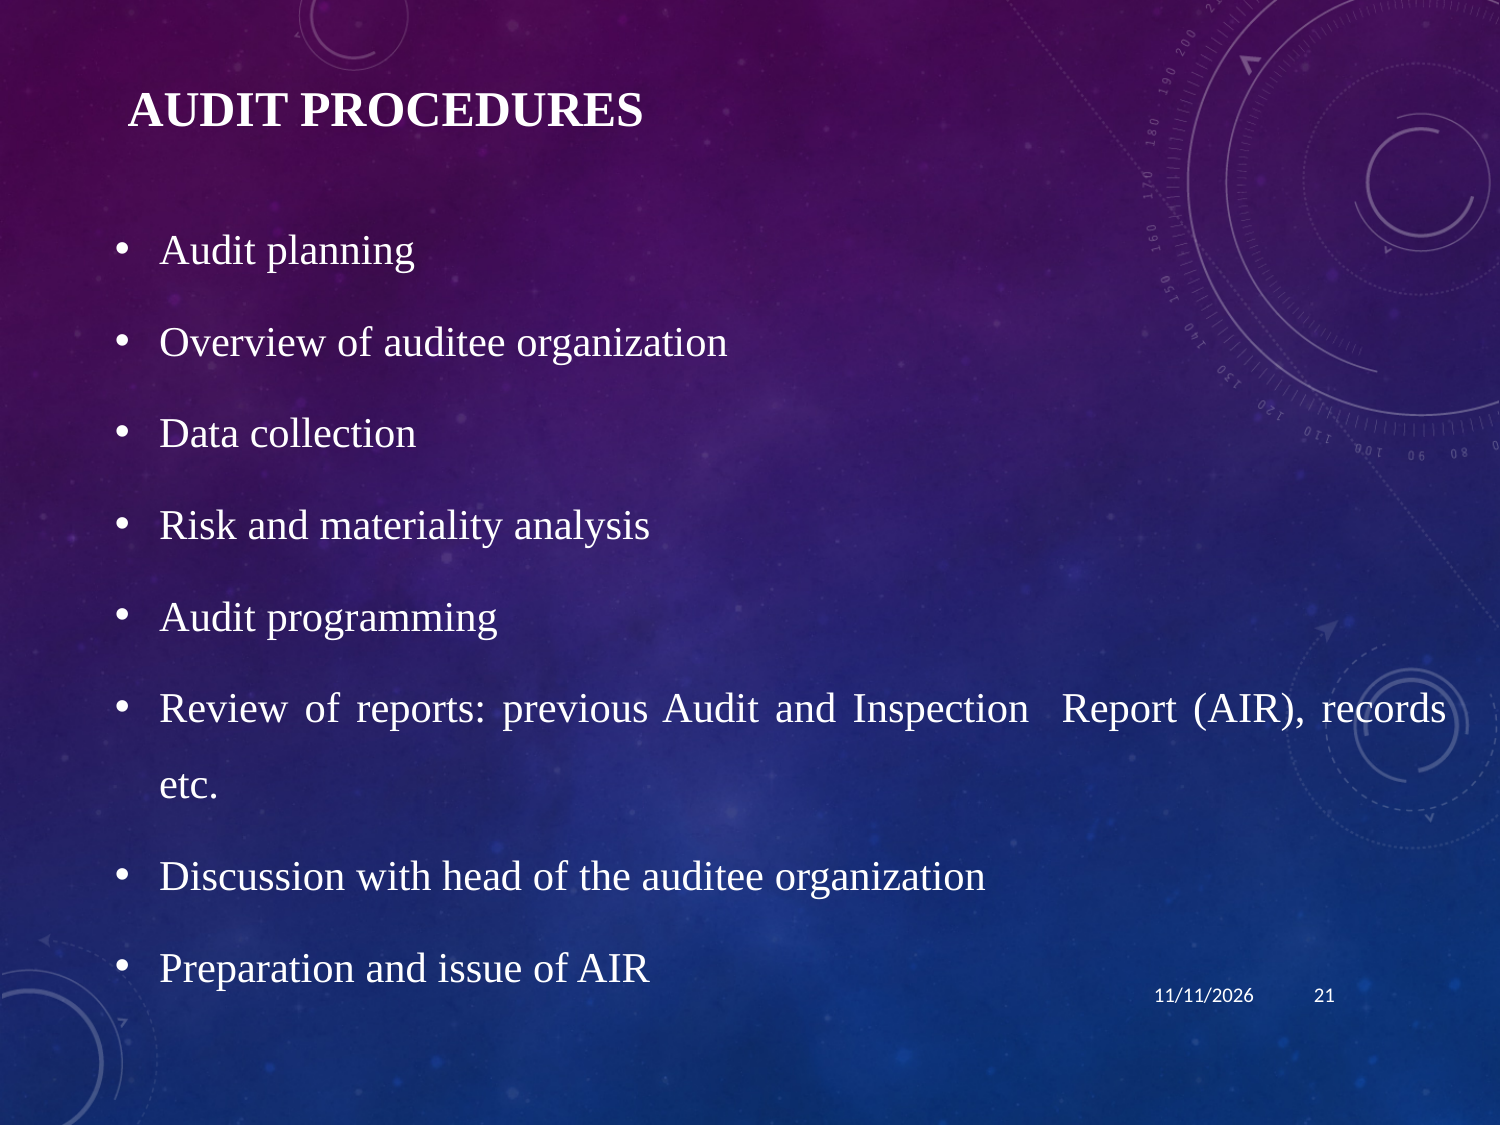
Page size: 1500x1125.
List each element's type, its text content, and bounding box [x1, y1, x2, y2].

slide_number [1070, 963, 1269, 1025]
list Audit planning Overview of auditee organization Data collection Risk and materiality analysis Audit programming Review of reports: previous Audit and Inspection Report (AIR), records etc. Discussion with head of the auditee organization Preparation and issue of AIR [99, 187, 1463, 1000]
picture [0, 0, 1500, 1125]
slide_number 21 [1281, 963, 1350, 1025]
title Audit Procedures [112, 24, 1388, 187]
